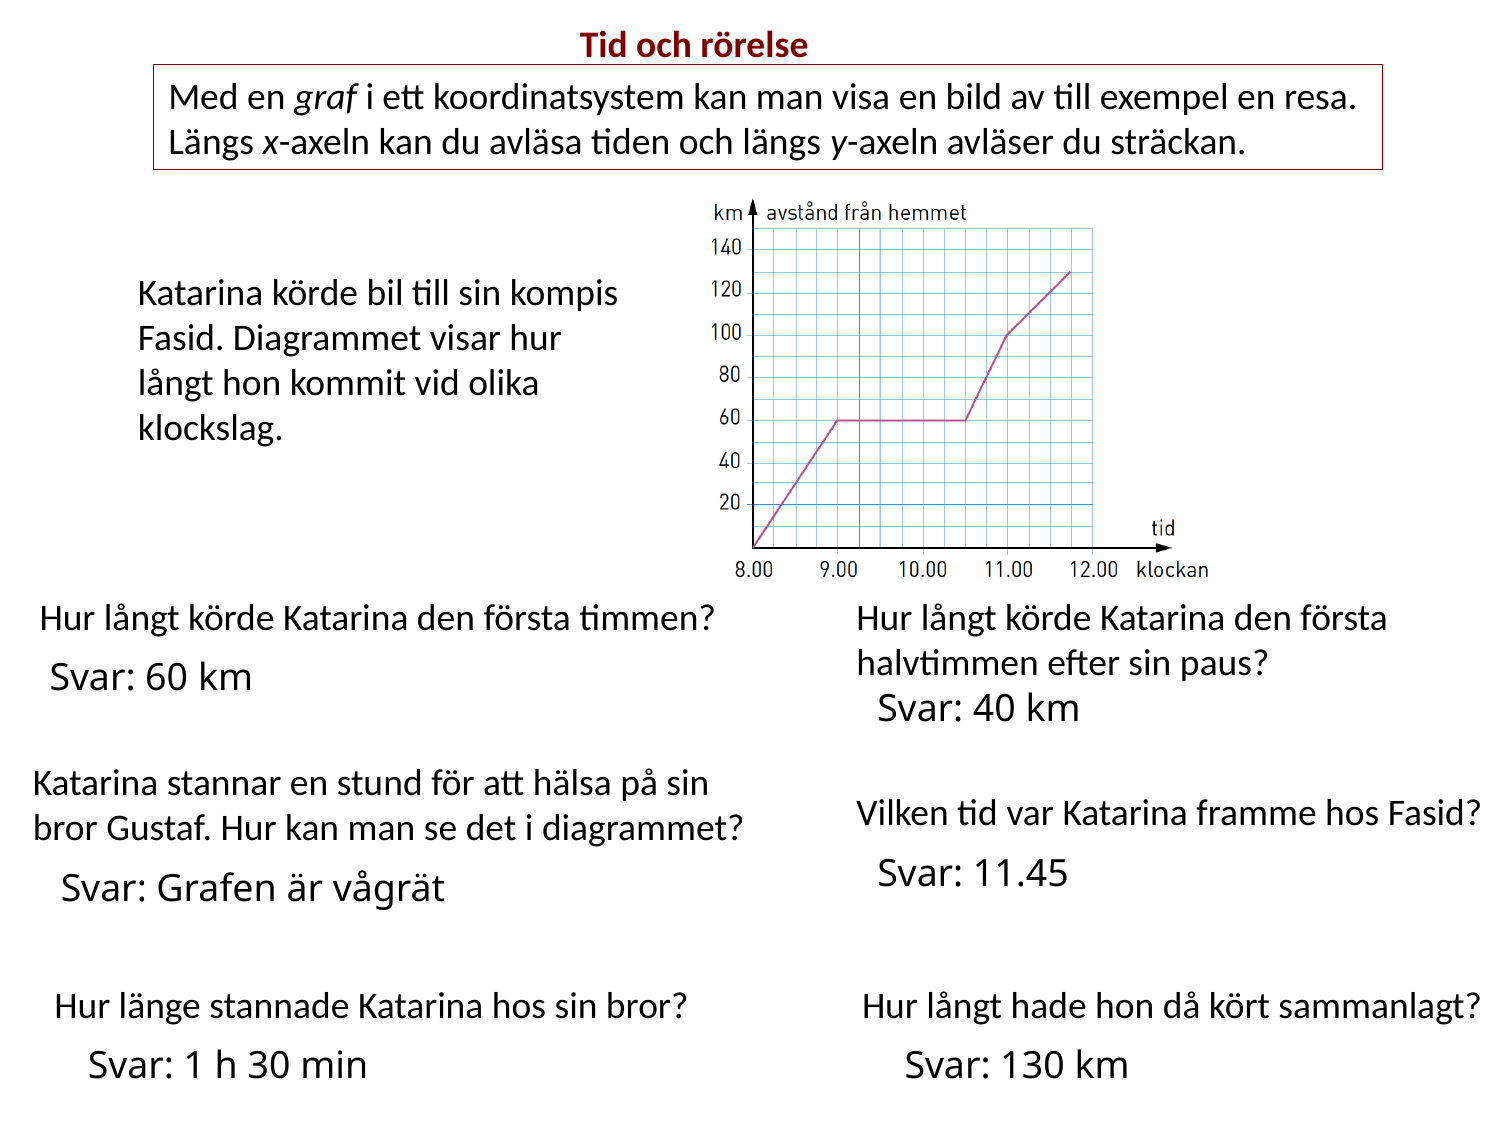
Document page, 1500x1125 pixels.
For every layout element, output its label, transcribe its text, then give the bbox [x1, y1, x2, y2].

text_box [122, 188, 1215, 586]
text_box Vilken tid var Katarina framme hos Fasid? [841, 780, 1500, 841]
text_box Hur långt körde Katarina den första halvtimmen efter sin paus? [841, 585, 1500, 691]
text_box Katarina stannar en stund för att hälsa på sin bror Gustaf. Hur kan man se det i diagrammet? [18, 750, 769, 855]
text_box Med en graf i ett koordinatsystem kan man visa en bild av till exempel en resa. Längs x-axeln kan du avläsa tiden och längs y-axeln avläser du sträckan. [153, 64, 1383, 170]
text_box Svar: Grafen är vågrät [46, 856, 508, 916]
text_box Svar: 40 km [862, 676, 1115, 736]
text_box Tid och rörelse [565, 13, 825, 64]
text_box Svar: 11.45 [862, 841, 1115, 901]
text_box Hur långt hade hon då kört sammanlagt? [847, 973, 1500, 1034]
text_box Svar: 60 km [34, 645, 288, 706]
text_box Svar: 1 h 30 min [73, 1033, 397, 1094]
text_box Hur länge stannade Katarina hos sin bror? [39, 973, 705, 1034]
text_box Svar: 130 km [889, 1033, 1249, 1094]
text_box Hur långt körde Katarina den första timmen? [24, 585, 732, 646]
